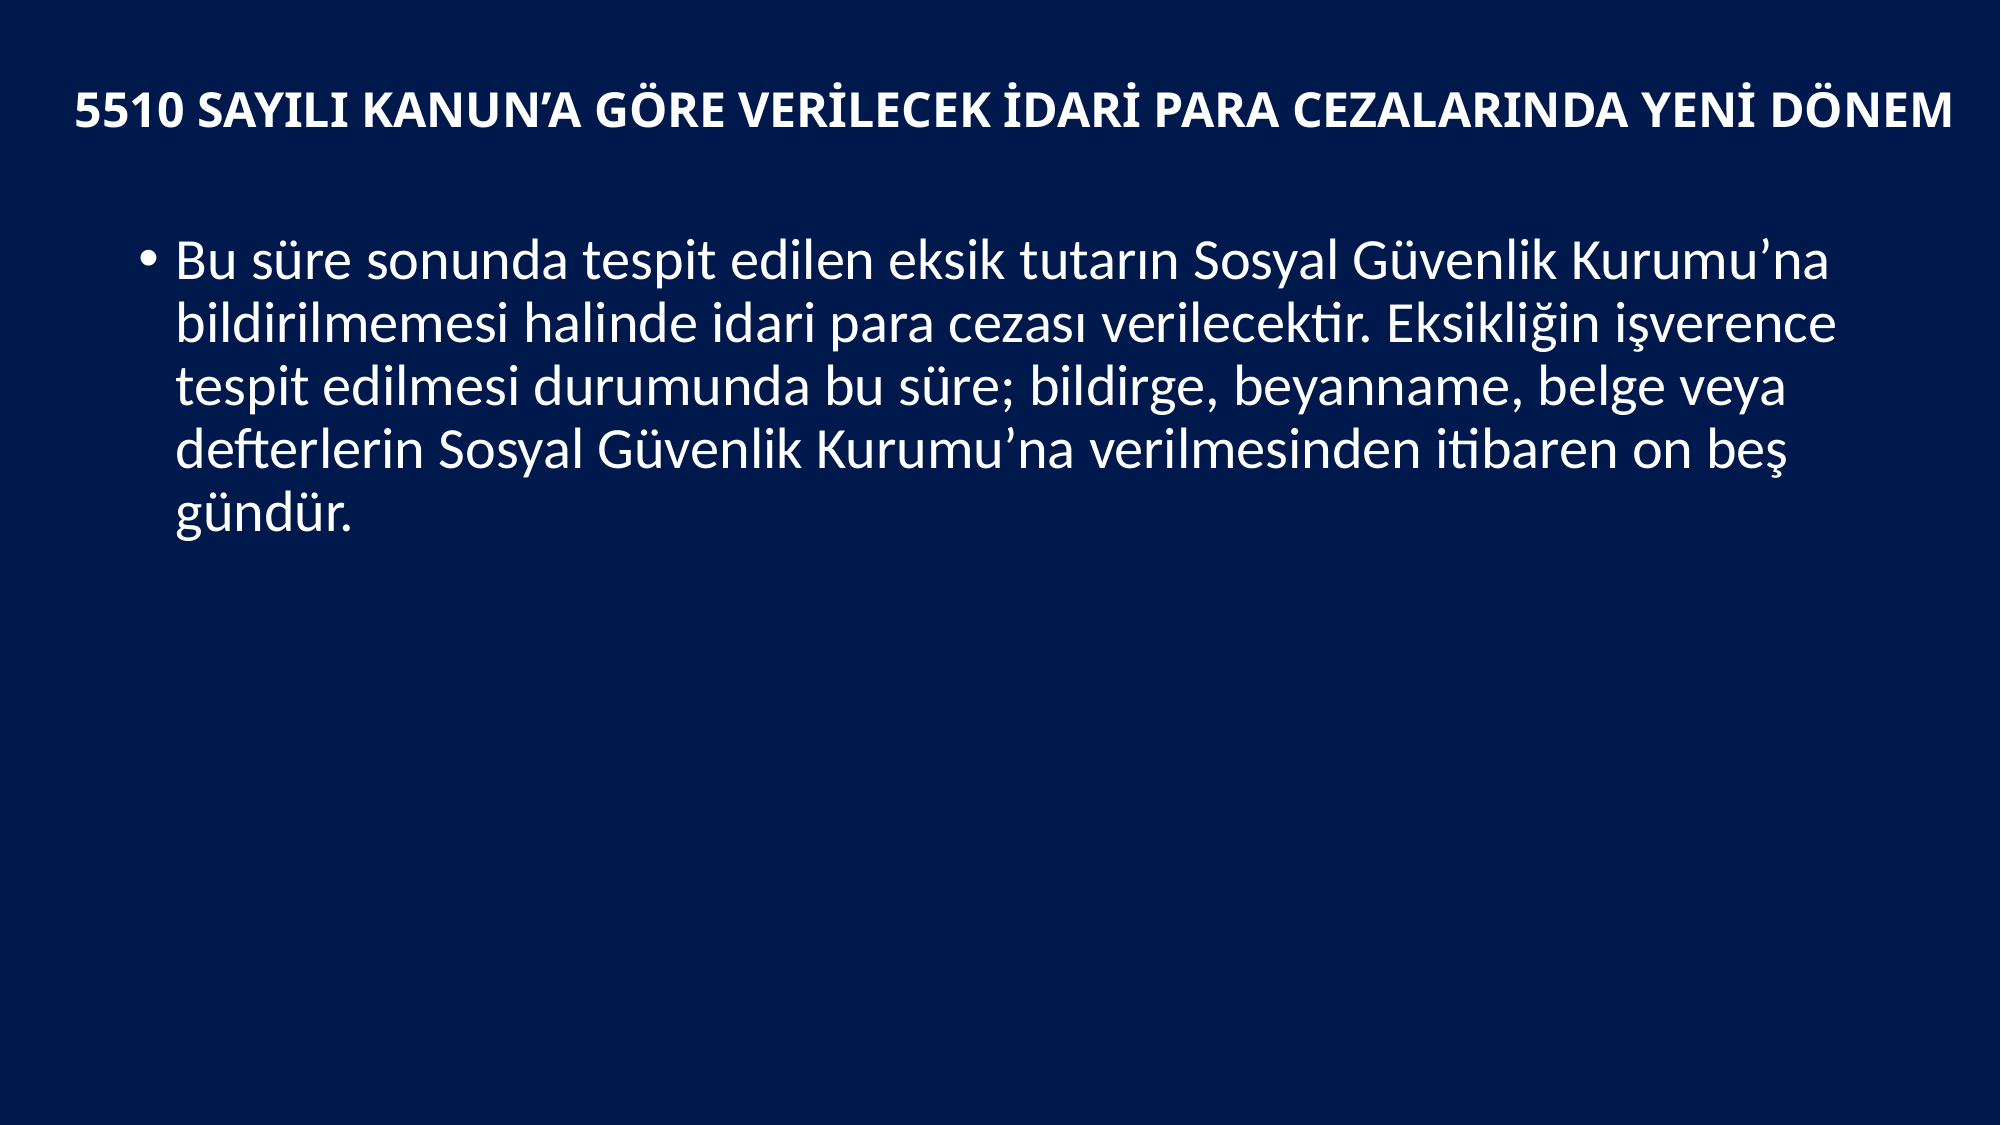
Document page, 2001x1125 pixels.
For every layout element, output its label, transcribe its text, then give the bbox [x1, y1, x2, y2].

list Bu süre sonunda tespit edilen eksik tutarın Sosyal Güvenlik Kurumu’na bildirilmemesi halinde idari para cezası verilecektir. Eksikliğin işverence tespit edilmesi durumunda bu süre; bildirge, beyanname, belge veya defterlerin Sosyal Güvenlik Kurumu’na verilmesinden itibaren on beş gündür. [123, 221, 1863, 1014]
title 5510 SAYILI KANUN’A GÖRE VERİLECEK İDARİ PARA CEZALARINDA YENİ DÖNEM [59, 59, 1988, 164]
